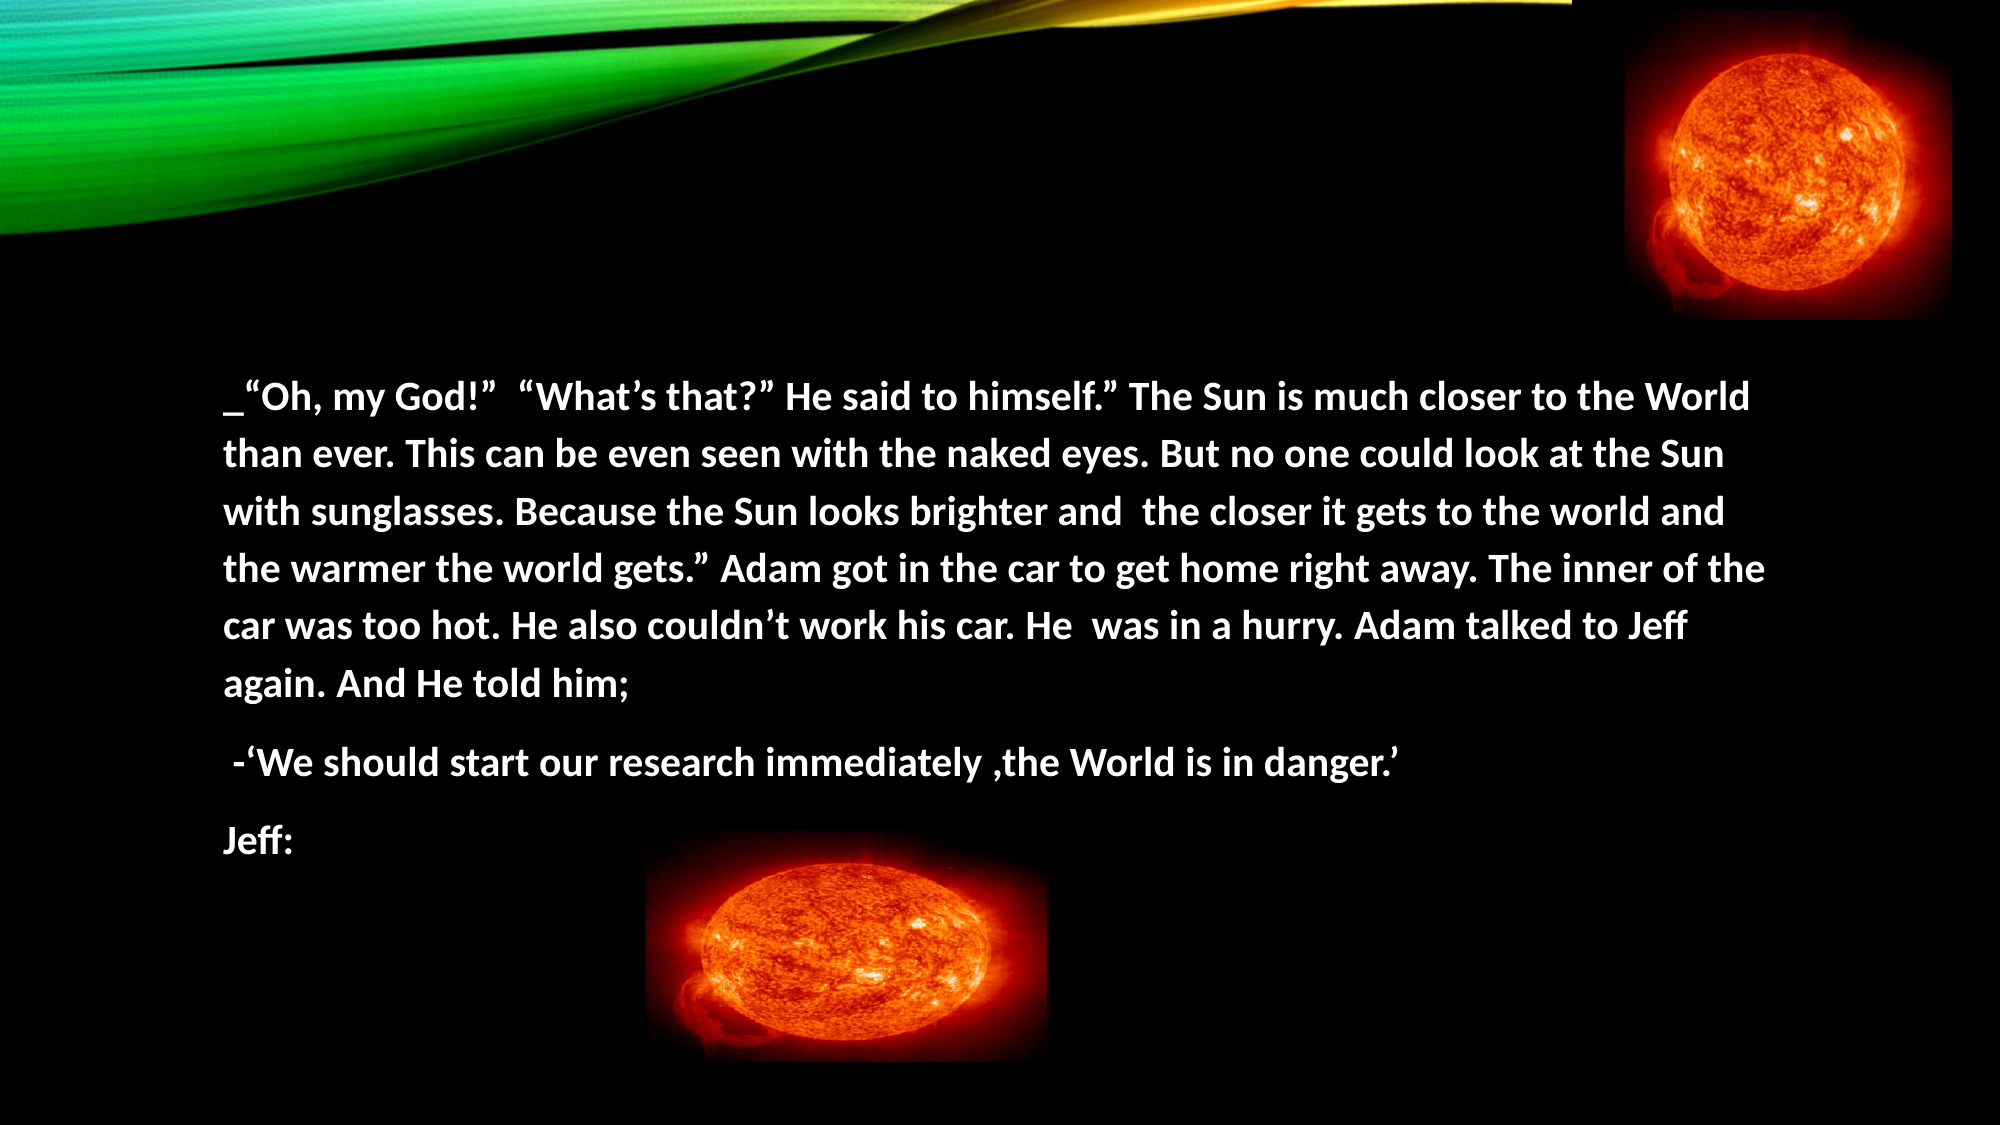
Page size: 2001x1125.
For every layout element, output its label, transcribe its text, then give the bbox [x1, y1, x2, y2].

picture [0, 0, 2000, 321]
picture [582, 822, 1108, 1062]
text_box _“Oh, my God!” “What’s that?” He said to himself.” The Sun is much closer to the World than ever. This can be even seen with the naked eyes. But no one could look at the Sun with sunglasses. Because the Sun looks brighter and the closer it gets to the world and the warmer the world gets.” Adam got in the car to get home right away. The inner of the car was too hot. He also couldn’t work his car. He was in a hurry. Adam talked to Jeff again. And He told him; -‘We should start our research immediately ,the World is in danger.’ Jeff: [208, 353, 1787, 949]
